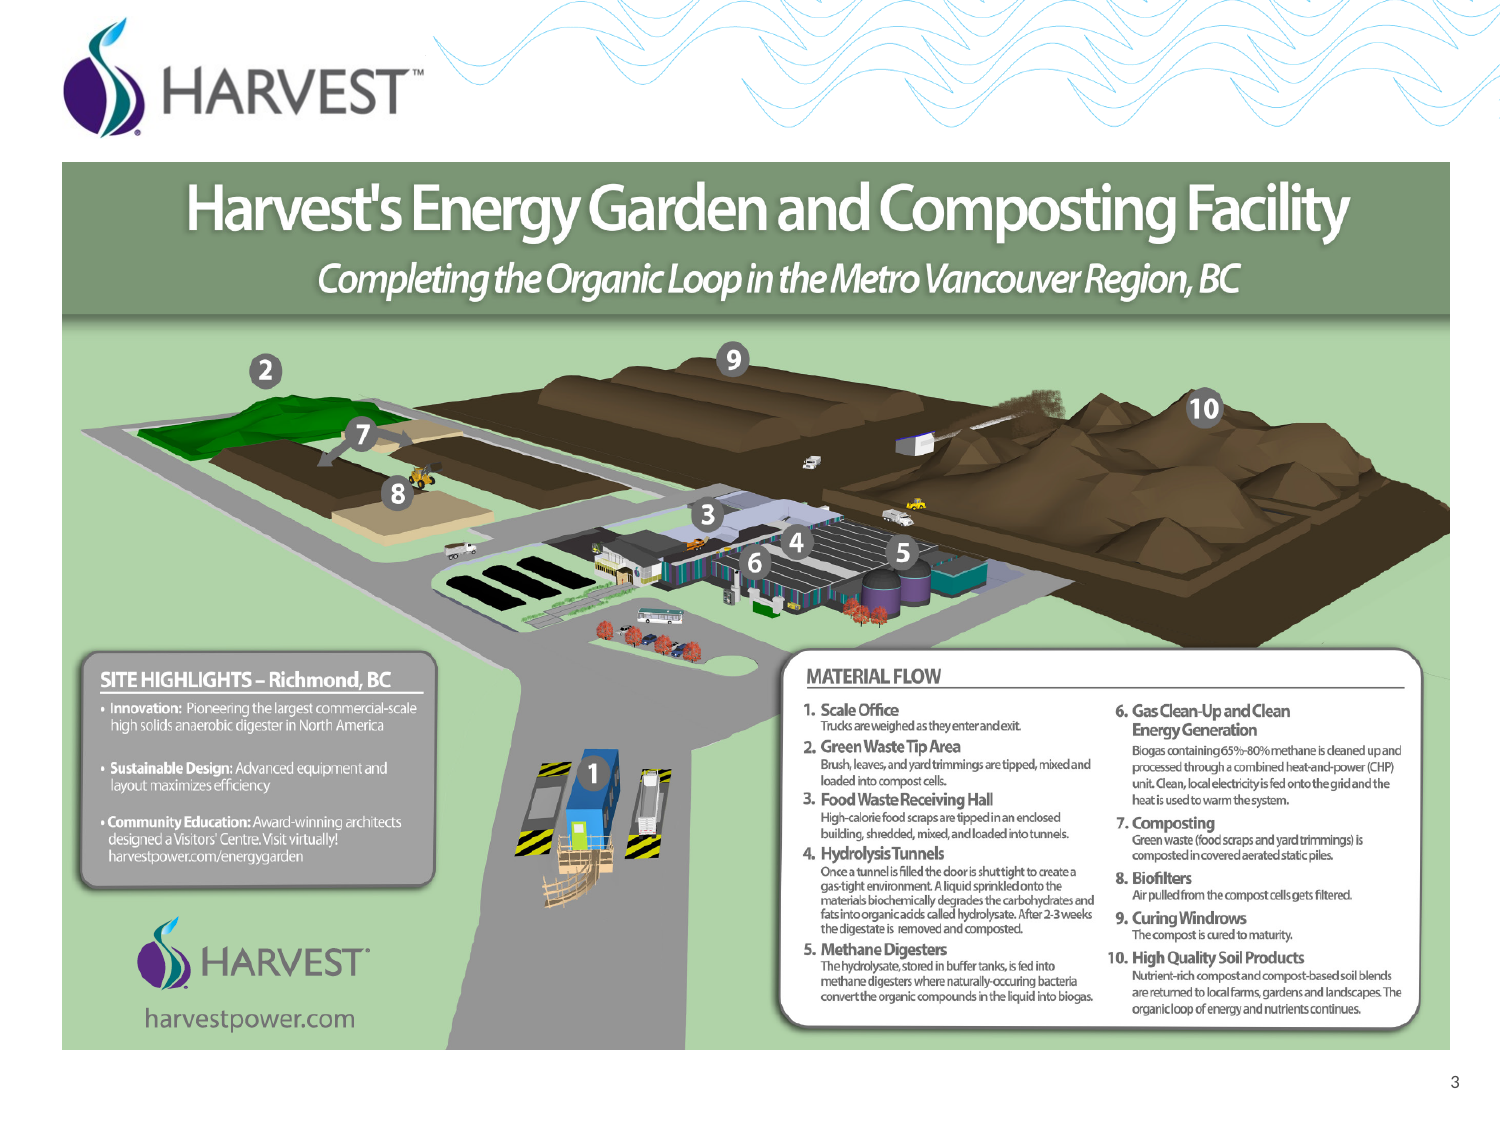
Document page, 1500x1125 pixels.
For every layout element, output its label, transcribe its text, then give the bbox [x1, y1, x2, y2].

picture [62, 0, 1500, 139]
picture [62, 162, 1451, 1051]
slide_number 3 [1074, 1062, 1476, 1101]
